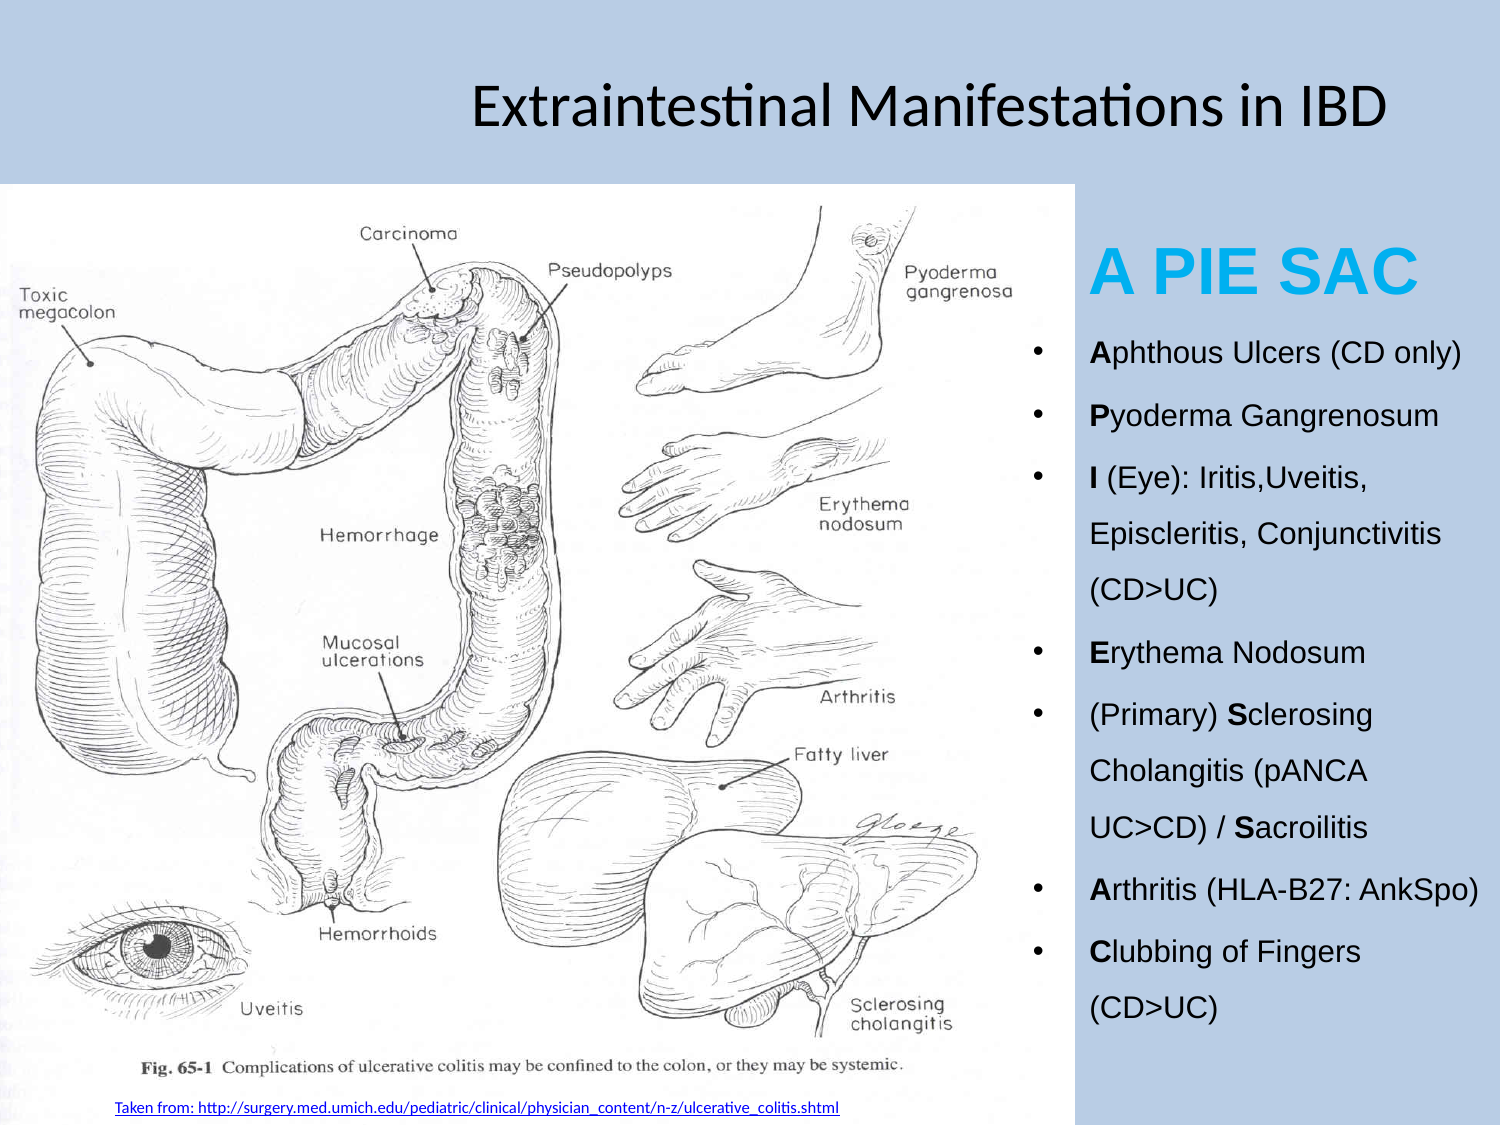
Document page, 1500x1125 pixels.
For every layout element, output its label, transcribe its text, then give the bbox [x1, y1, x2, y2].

title Extraintestinal Manifestations in IBD [277, 42, 1500, 160]
list A PIE SAC Aphthous Ulcers (CD only) Pyoderma Gangrenosum I (Eye): Iritis,Uveitis, Episcleritis, Conjunctivitis (CD>UC) Erythema Nodosum (Primary) Sclerosing Cholangitis (pANCA UC>CD) / Sacroilitis Arthritis (HLA-B27: AnkSpo) Clubbing of Fingers (CD>UC) [1080, 220, 1500, 1125]
picture [0, 184, 1075, 1125]
